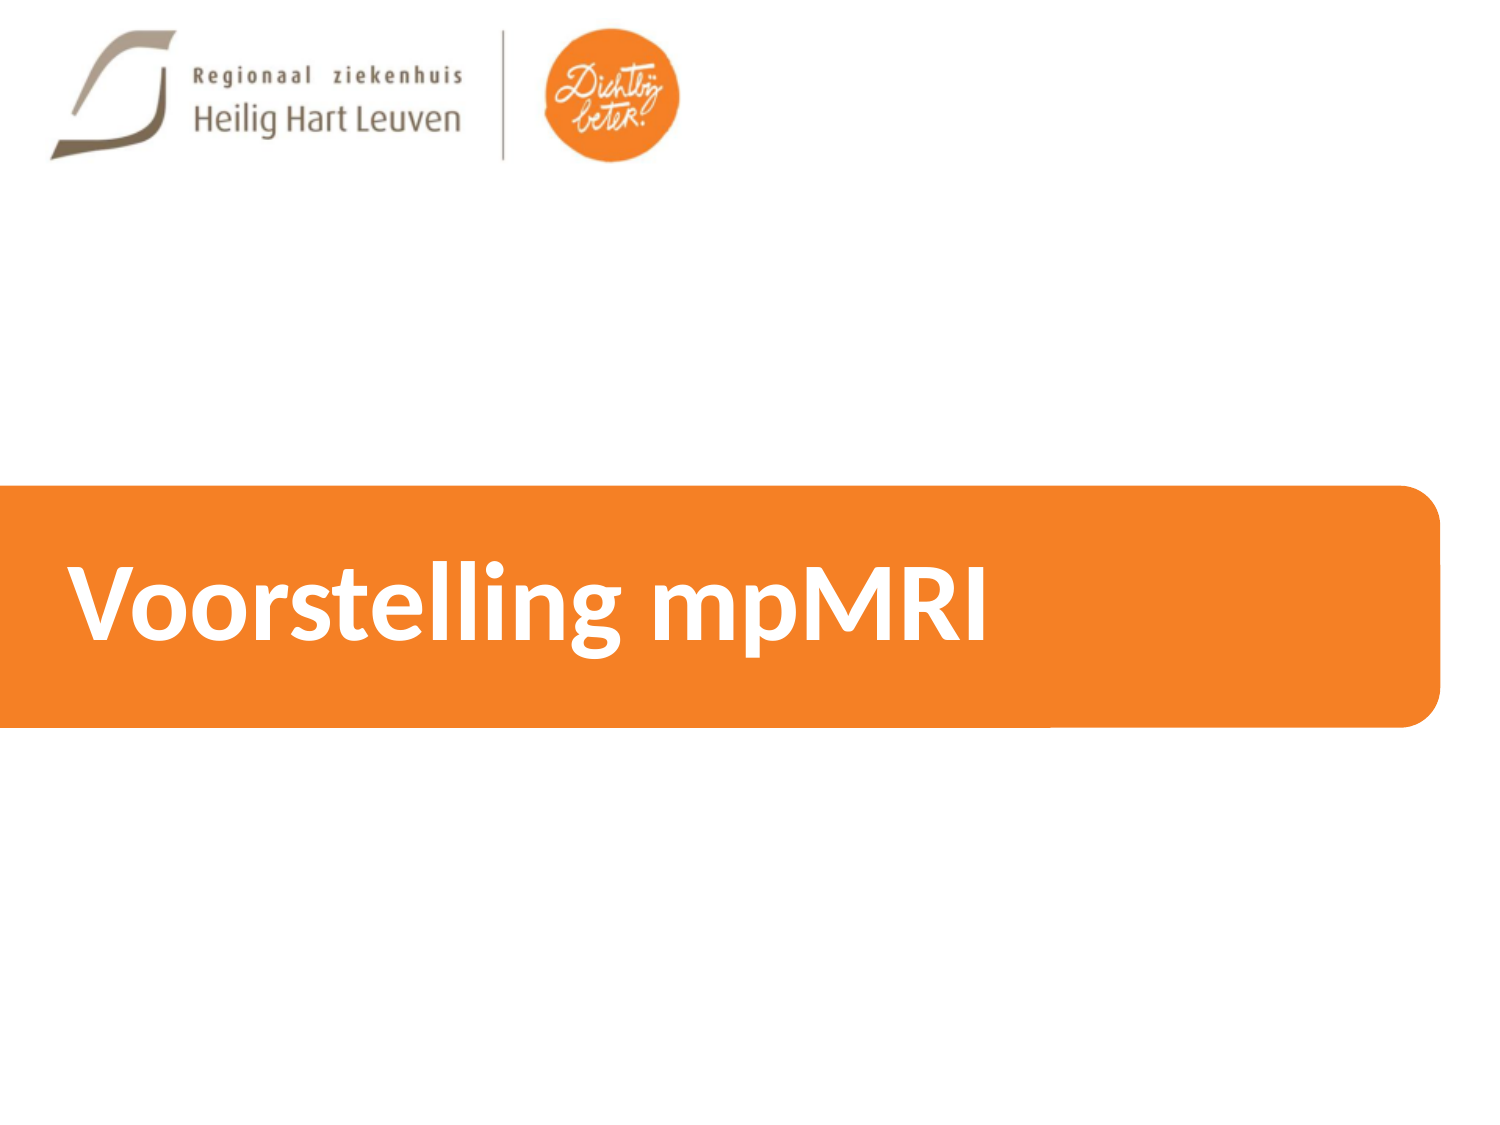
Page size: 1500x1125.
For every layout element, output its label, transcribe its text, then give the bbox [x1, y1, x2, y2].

text_box Voorstelling mpMRI [53, 520, 1441, 671]
picture [40, 18, 704, 178]
text_box [0, 0, 1500, 1125]
text_box [0, 485, 1441, 728]
